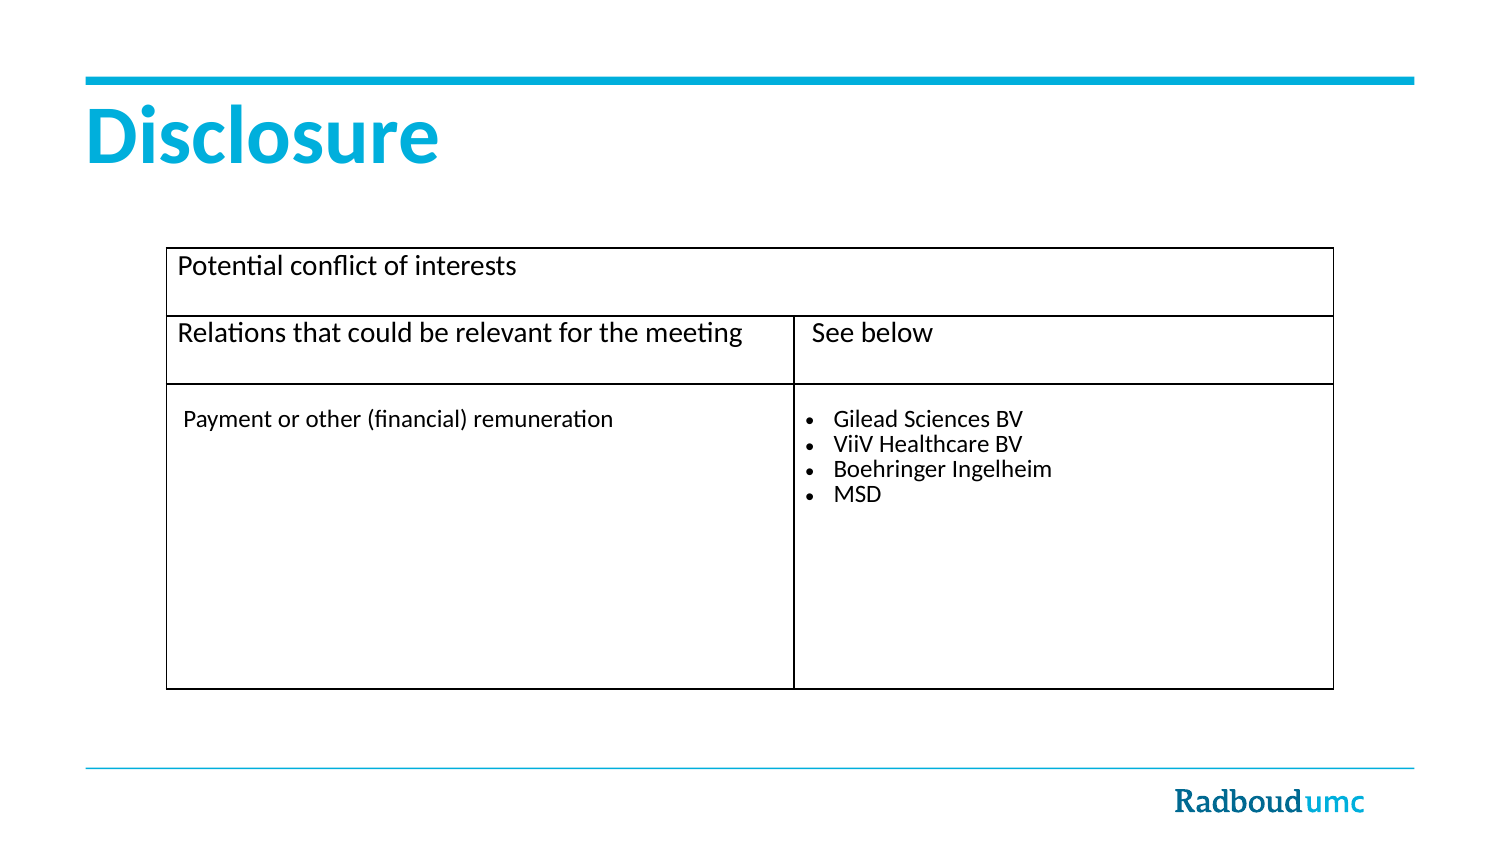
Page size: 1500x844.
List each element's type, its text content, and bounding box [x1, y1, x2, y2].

table_cell Payment or other (financial) remuneration [167, 385, 793, 688]
title Disclosure [85, 92, 1415, 180]
table_cell Gilead Sciences BV ViiV Healthcare BV Boehringer Ingelheim MSD [795, 385, 1333, 688]
table_cell Relations that could be relevant for the meeting [167, 317, 793, 383]
table_header Potential conflict of interests [167, 249, 1333, 315]
table_cell See below [795, 317, 1333, 383]
